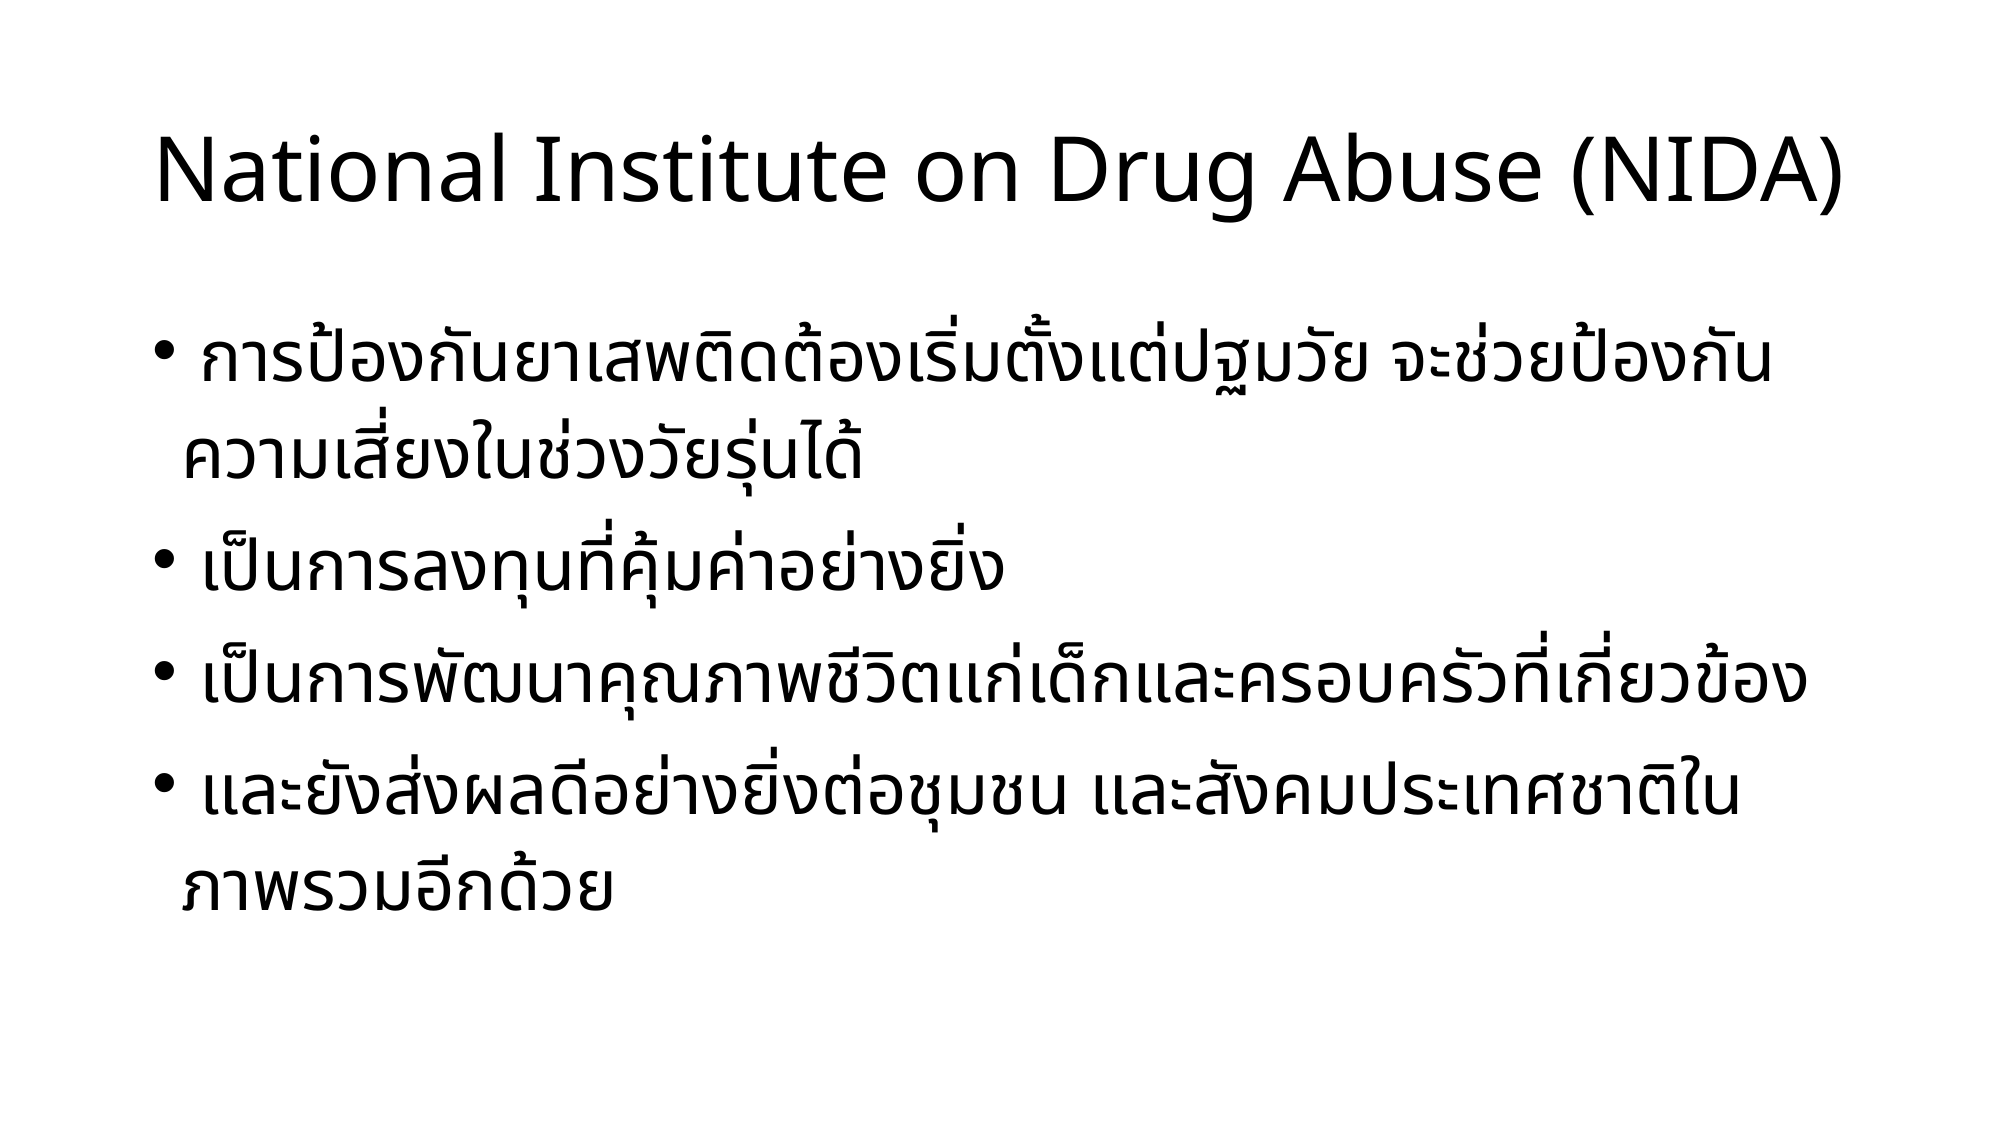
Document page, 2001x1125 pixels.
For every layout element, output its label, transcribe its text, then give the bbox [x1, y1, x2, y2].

title National Institute on Drug Abuse (NIDA) [137, 59, 1863, 278]
list การป้องกันยาเสพติดต้องเริ่มตั้งแต่ปฐมวัย จะช่วยป้องกันความเสี่ยงในช่วงวัยรุ่นได้ เป็นการลงทุนที่คุ้มค่าอย่างยิ่ง เป็นการพัฒนาคุณภาพชีวิตแก่เด็กและครอบครัวที่เกี่ยวข้อง และยังส่งผลดีอย่างยิ่งต่อชุมชน และสังคมประเทศชาติในภาพรวมอีกด้วย [137, 299, 1863, 1014]
